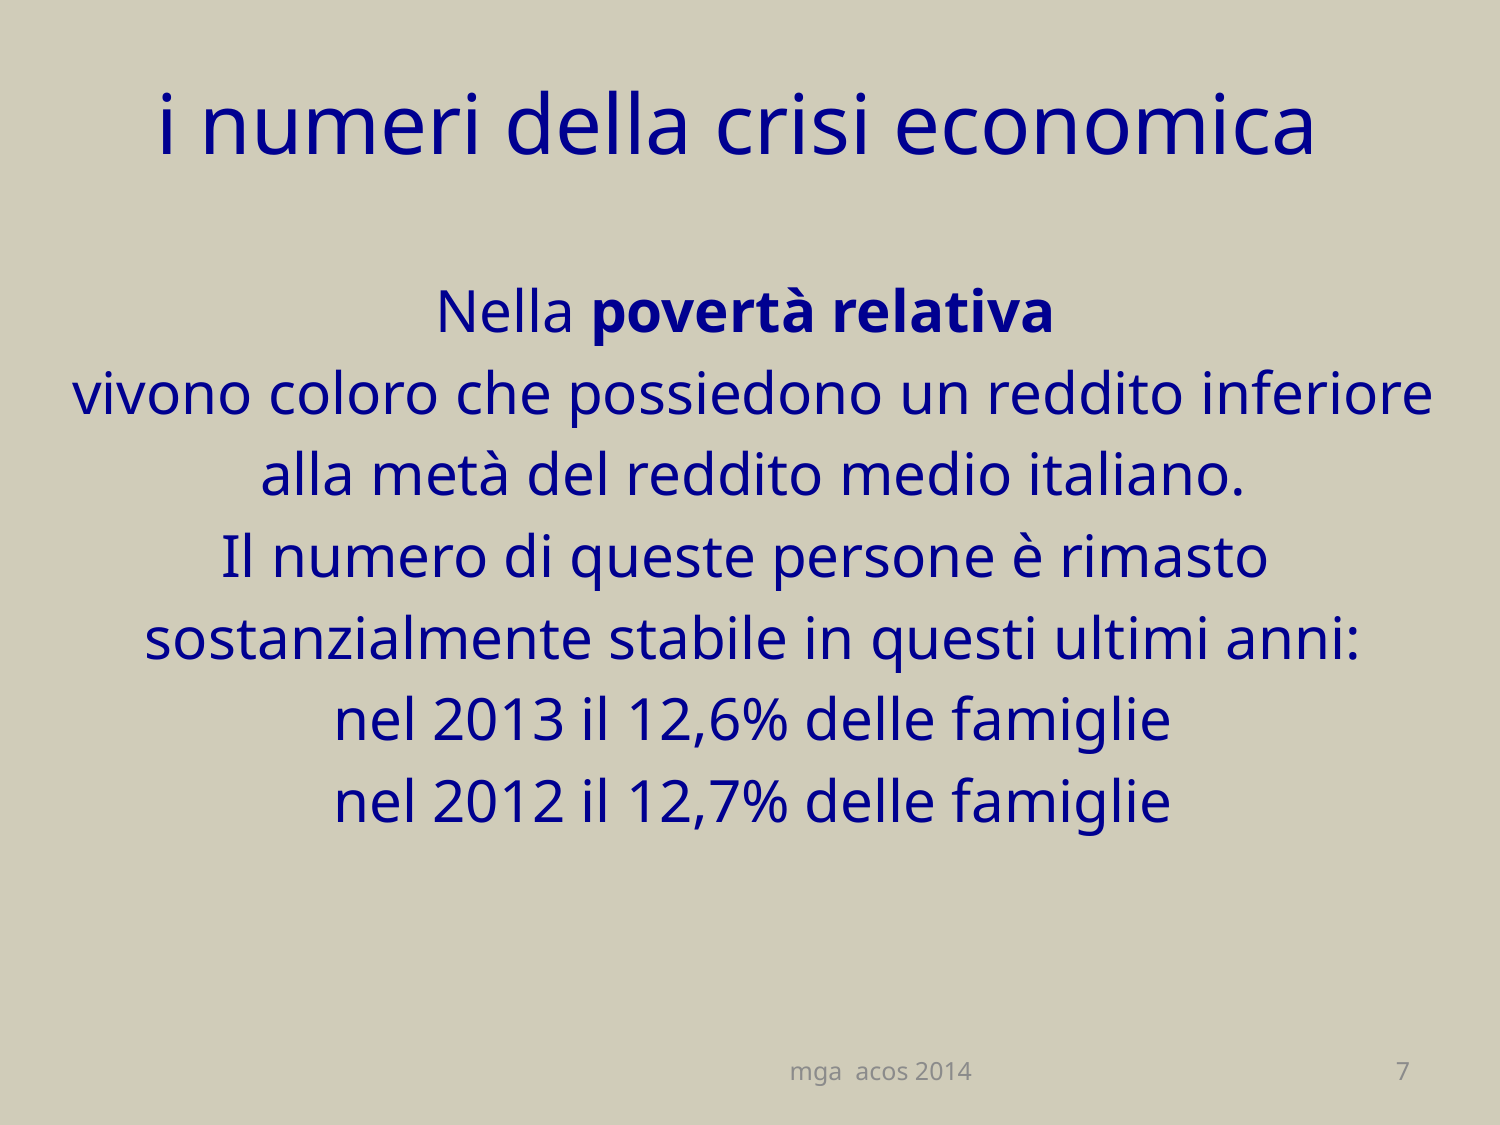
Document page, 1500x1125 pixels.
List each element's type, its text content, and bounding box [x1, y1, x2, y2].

title i numeri della crisi economica [112, 52, 1388, 184]
subtitle Nella povertà relativa vivono coloro che possiedono un reddito inferiore alla metà del reddito medio italiano. Il numero di queste persone è rimasto sostanzialmente stabile in questi ultimi anni: nel 2013 il 12,6% delle famiglie nel 2012 il 12,7% delle famiglie [33, 266, 1473, 1007]
footer mga acos 2014 [512, 1042, 988, 1103]
slide_number 7 [1074, 1042, 1425, 1103]
